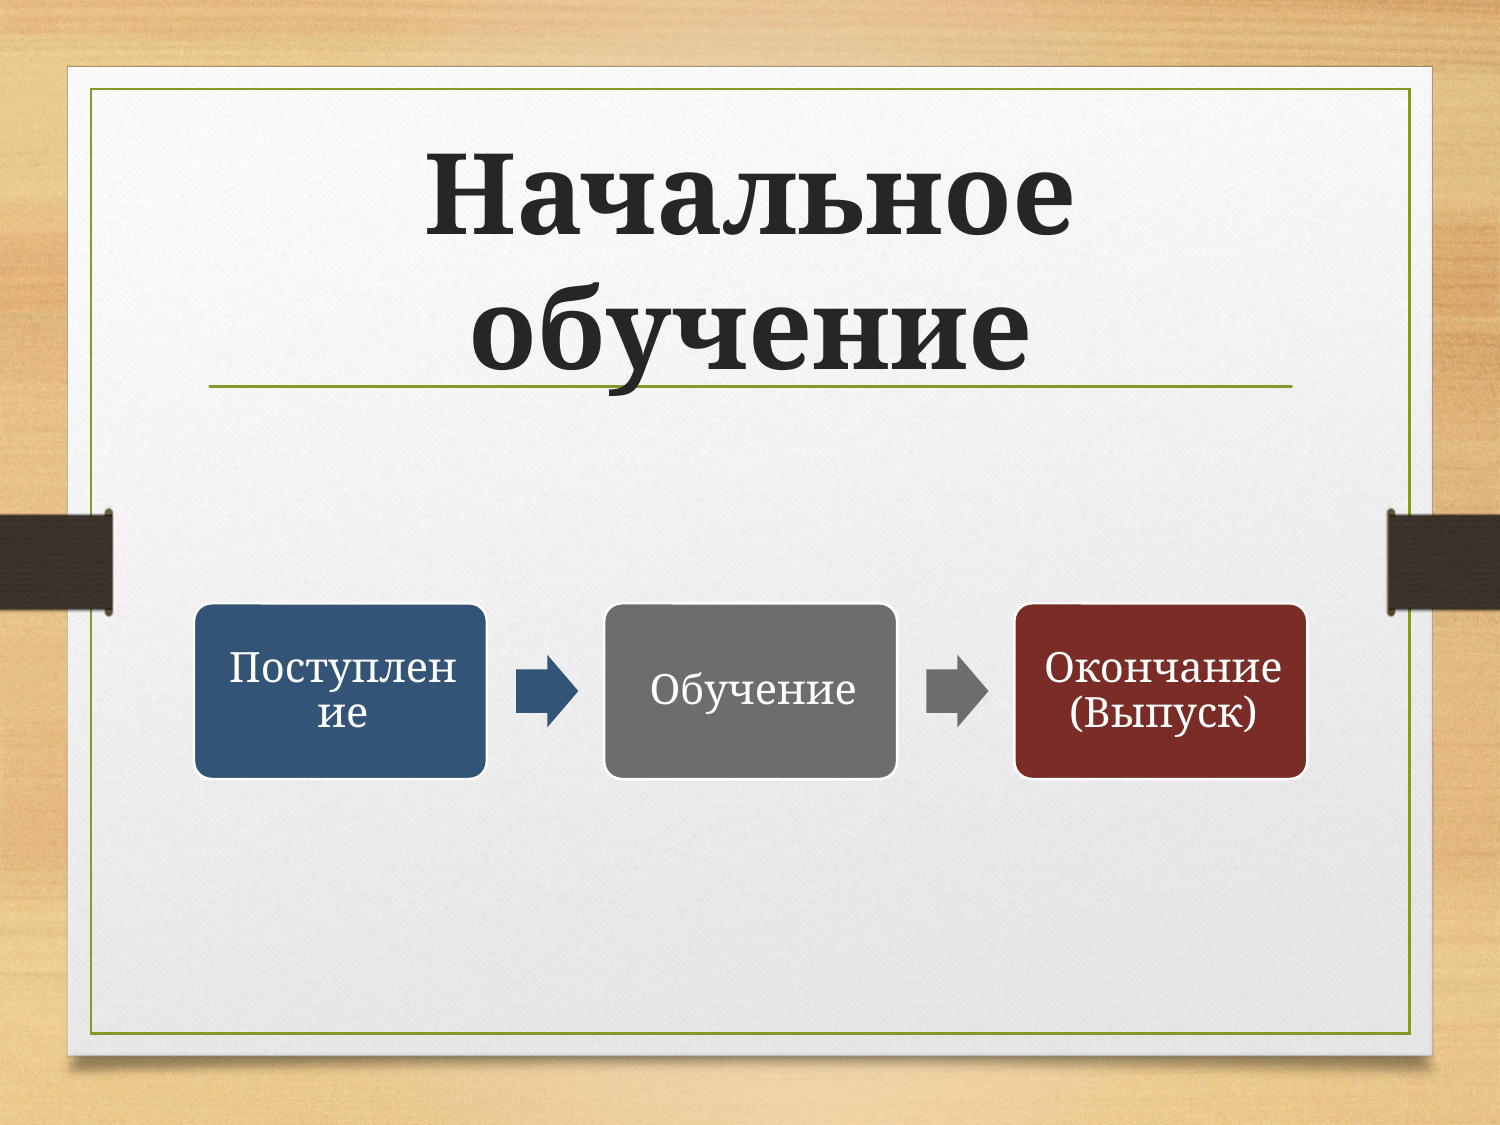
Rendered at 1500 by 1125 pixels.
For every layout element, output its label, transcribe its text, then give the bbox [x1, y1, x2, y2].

picture [0, 0, 1500, 1125]
title Начальное обучение [192, 149, 1309, 365]
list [192, 408, 1309, 974]
